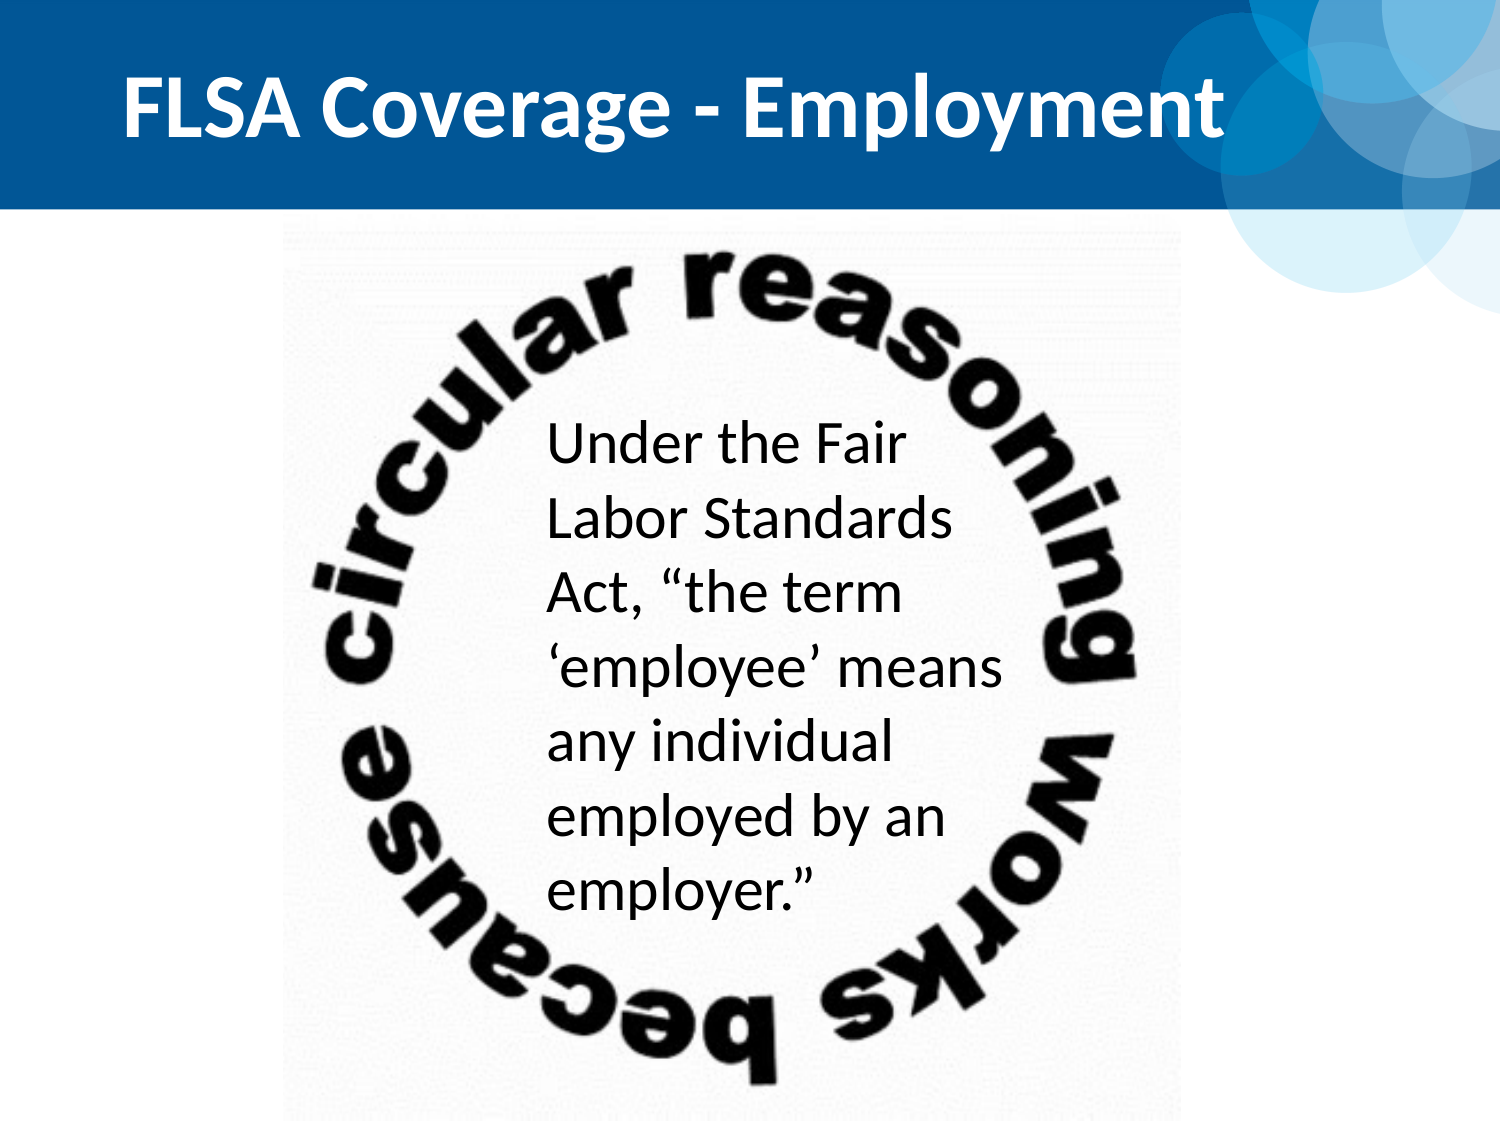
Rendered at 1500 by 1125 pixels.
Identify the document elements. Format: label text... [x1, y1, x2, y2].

title FLSA Coverage - Employment [0, 1, 1350, 201]
picture [0, 0, 1500, 1125]
